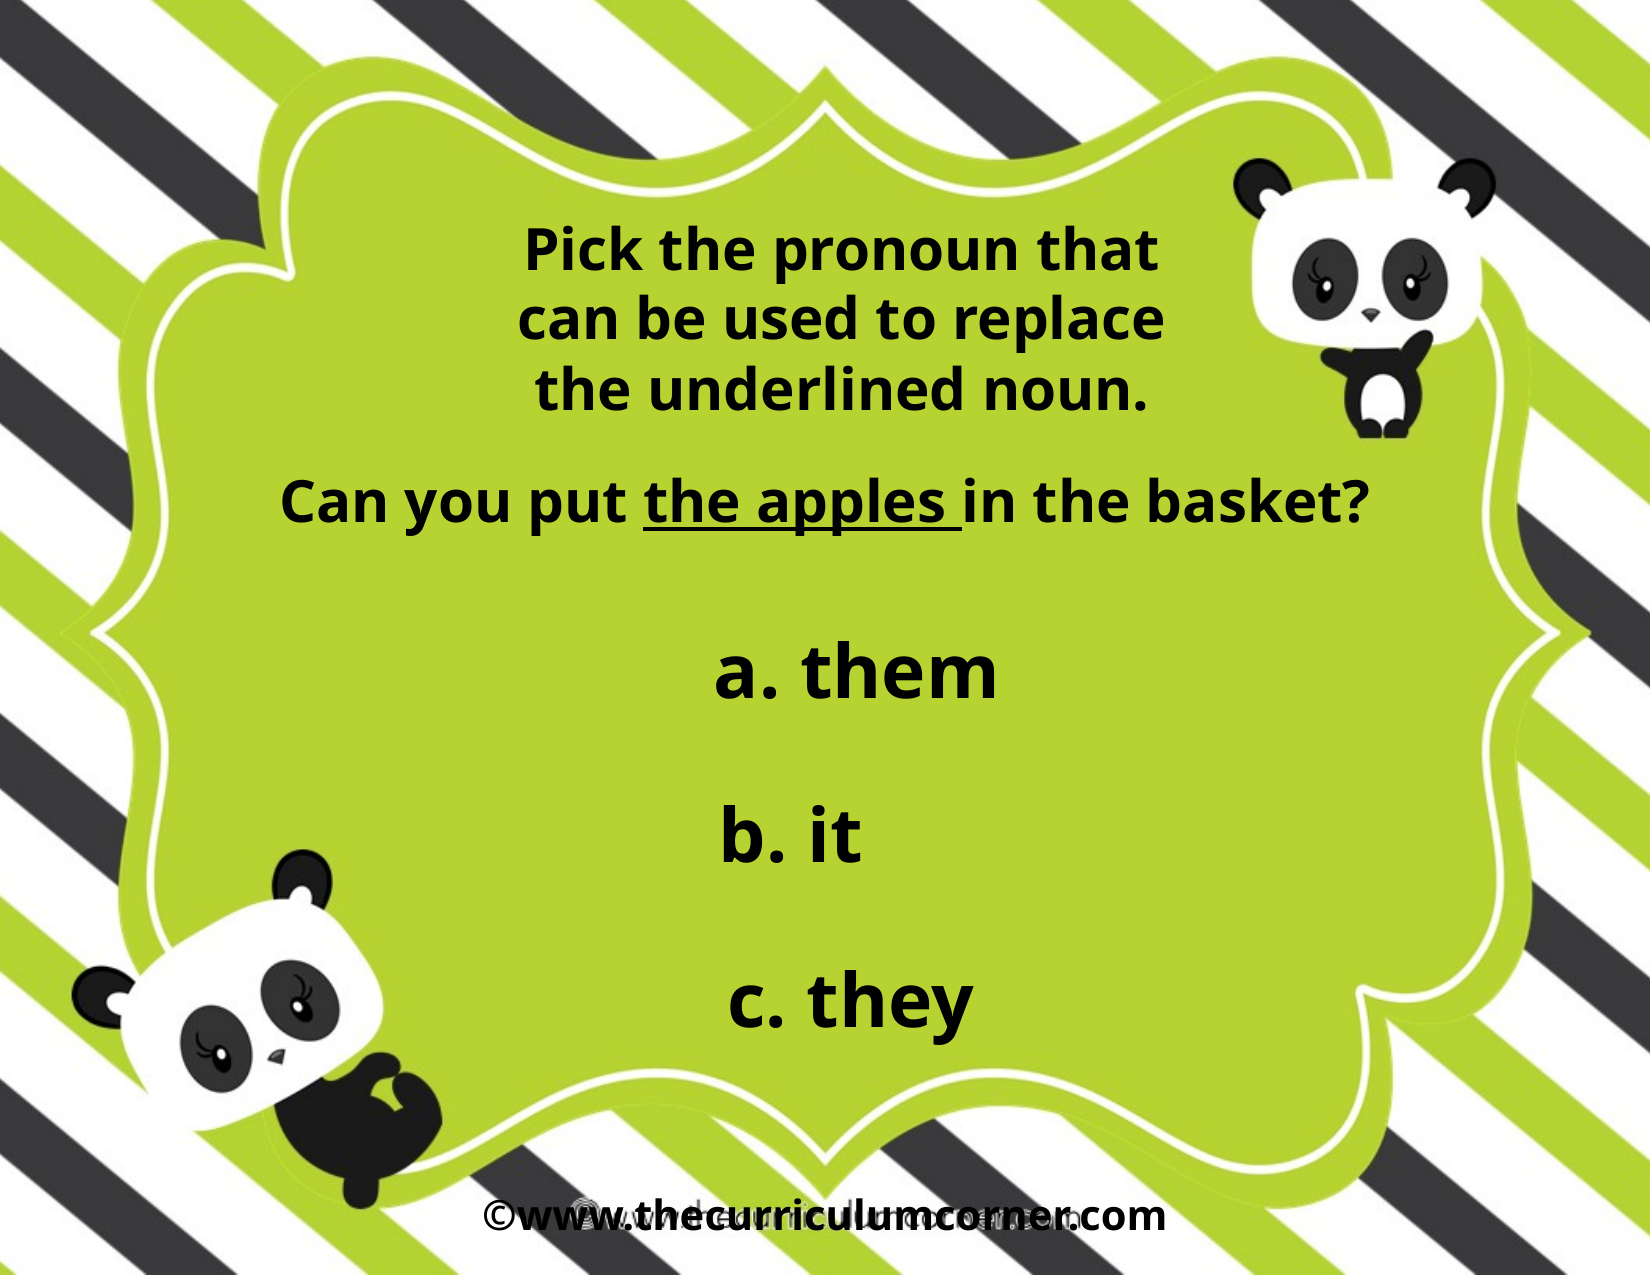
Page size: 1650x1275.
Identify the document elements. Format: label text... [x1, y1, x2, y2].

text_box b. it [703, 780, 878, 886]
text_box a. them [699, 616, 1015, 722]
picture [0, 0, 1650, 1275]
text_box ©www.thecurriculumcorner.com [467, 1181, 1183, 1247]
text_box c. they [712, 944, 989, 1050]
text_box Can you put the apples in the basket? [264, 456, 1386, 542]
text_box Pick the pronoun that can be used to replace the underlined noun. [450, 204, 1234, 429]
